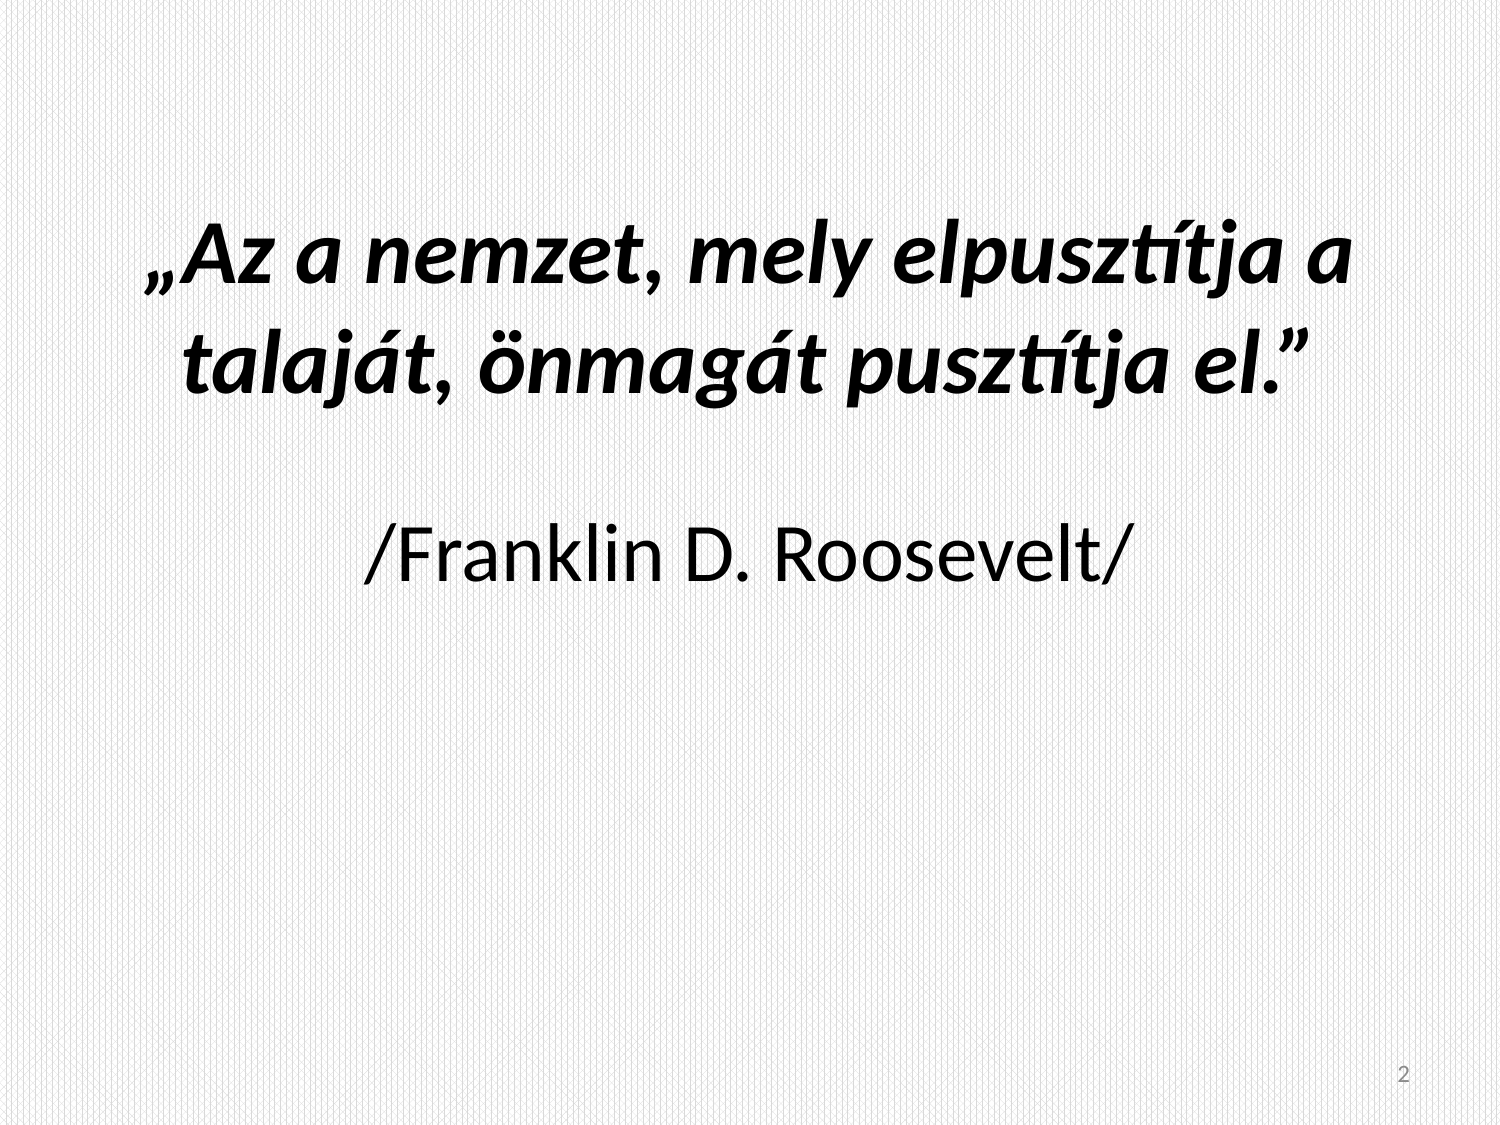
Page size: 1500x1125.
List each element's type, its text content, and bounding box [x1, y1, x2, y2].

slide_number 2 [1074, 1042, 1425, 1103]
list „Az a nemzet, mely elpusztítja a talaját, önmagát pusztítja el.” /Franklin D. Roosevelt/ [17, 184, 1483, 1106]
